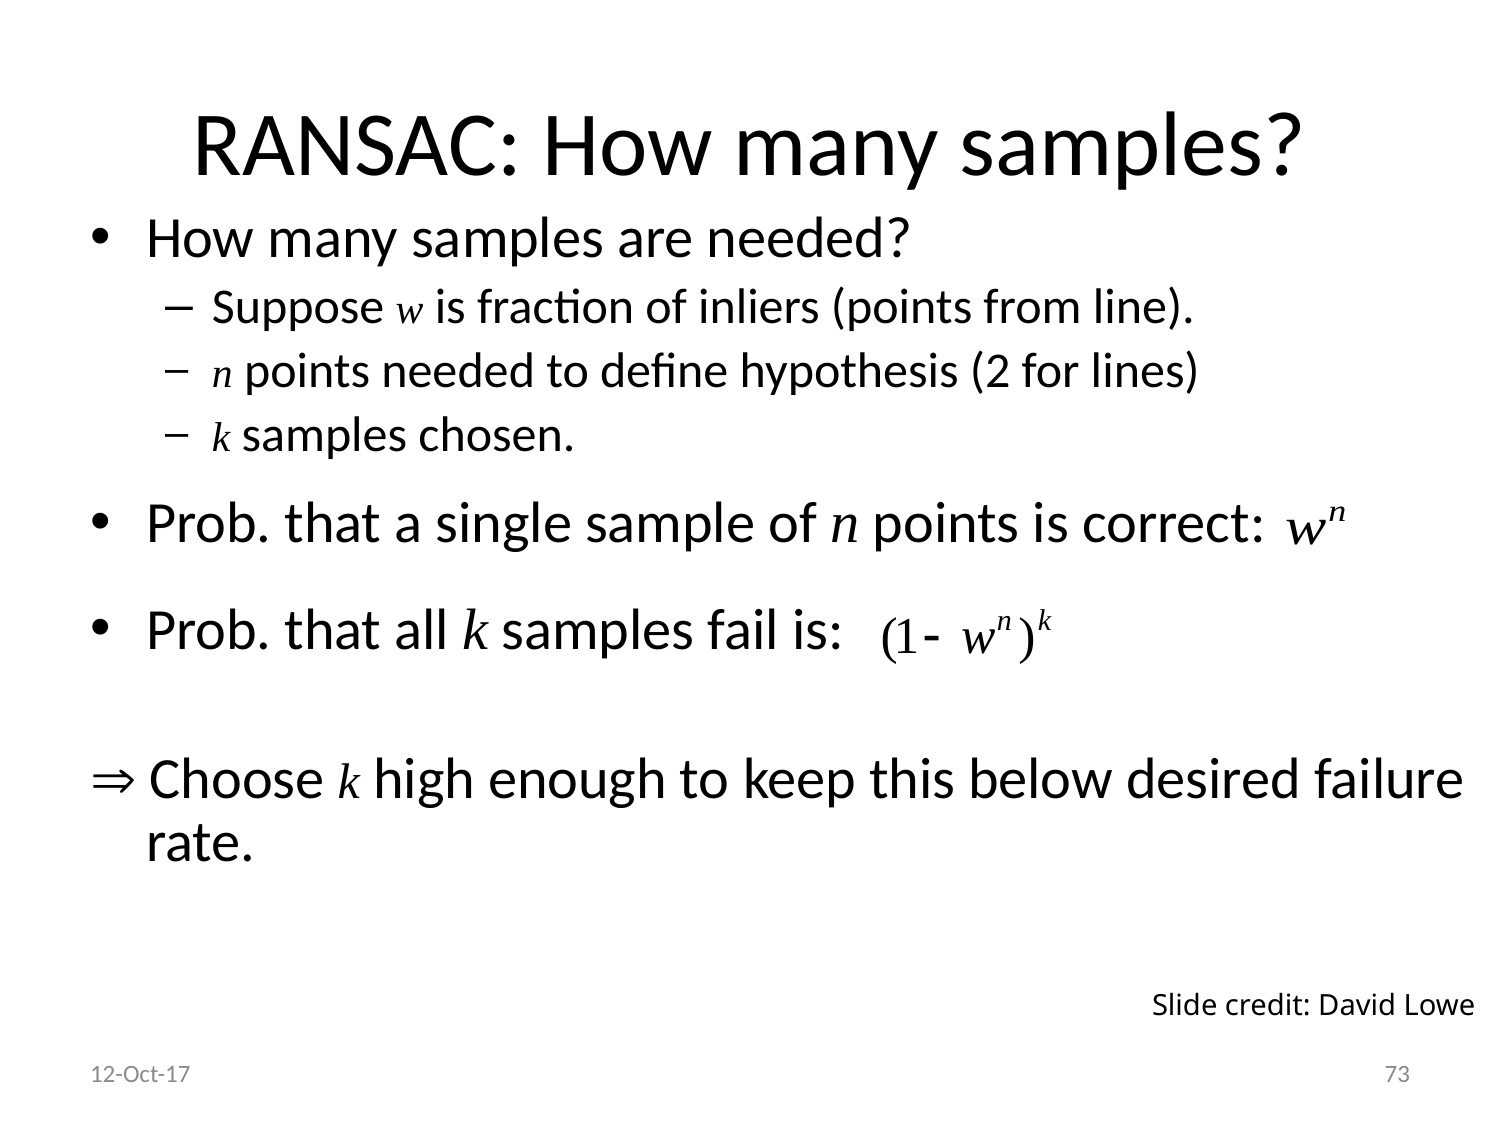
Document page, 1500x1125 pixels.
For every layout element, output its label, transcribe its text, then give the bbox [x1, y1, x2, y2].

list How many samples are needed? Suppose w is fraction of inliers (points from line). n points needed to define hypothesis (2 for lines) k samples chosen. Prob. that a single sample of n points is correct: Prob. that all k samples fail is:  Choose k high enough to keep this below desired failure rate. [75, 200, 1500, 1030]
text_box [1274, 487, 1358, 559]
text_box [873, 597, 1063, 676]
title RANSAC: How many samples? [75, 45, 1425, 200]
slide_number 73 [1074, 1042, 1425, 1103]
text_box Slide credit: David Lowe [1137, 978, 1491, 1029]
slide_number 12-Oct-17 [75, 1042, 425, 1103]
